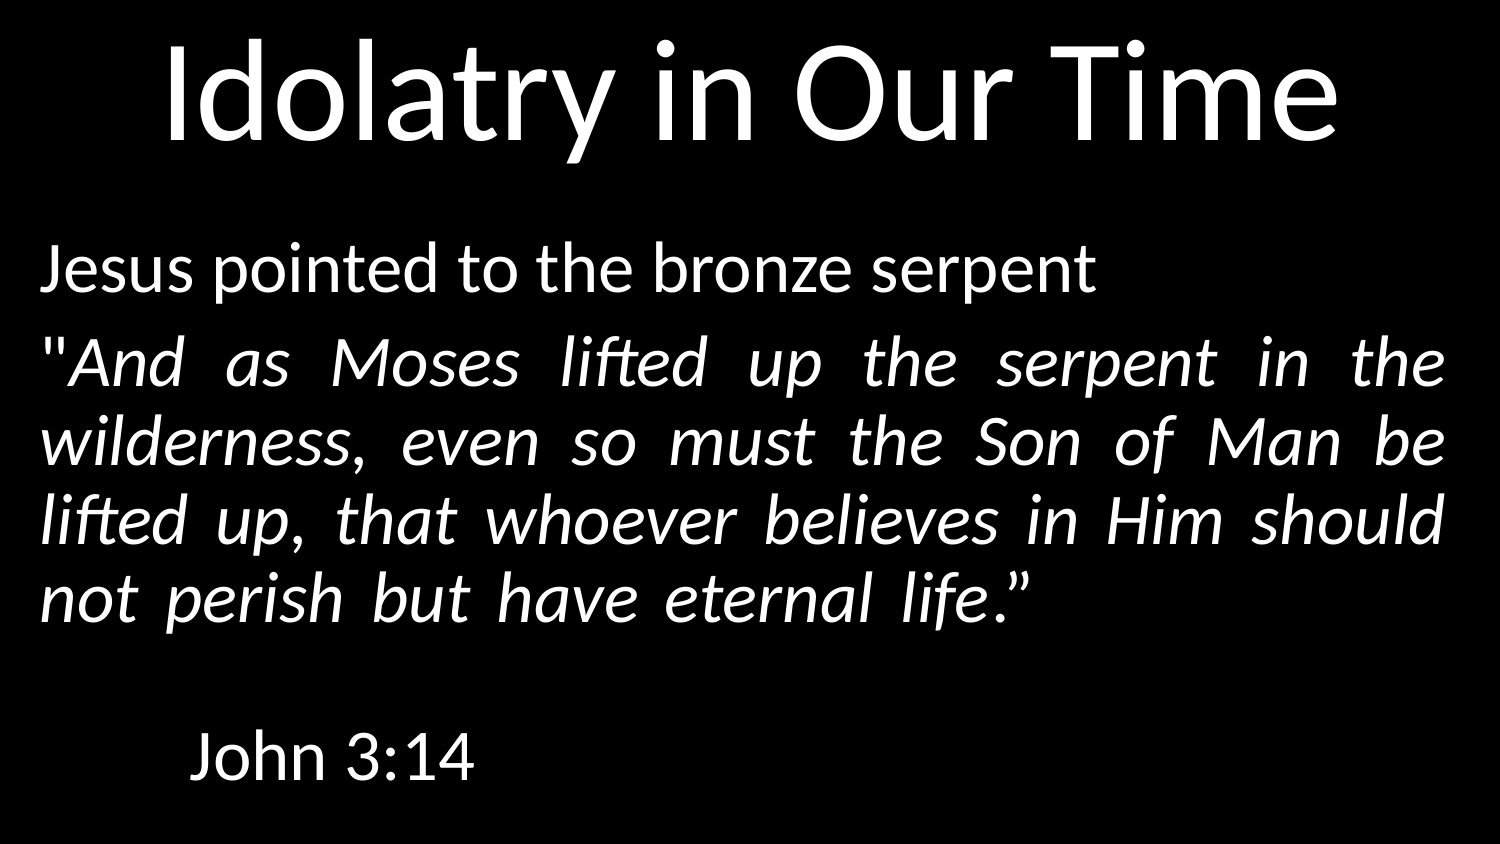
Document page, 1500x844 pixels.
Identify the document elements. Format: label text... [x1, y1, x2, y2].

list Jesus pointed to the bronze serpent "And as Moses lifted up the serpent in the wilderness, even so must the Son of Man be lifted up, that whoever believes in Him should not perish but have eternal life.” John 3:14 [24, 221, 1463, 822]
title Idolatry in Our Time [1, 3, 1500, 183]
